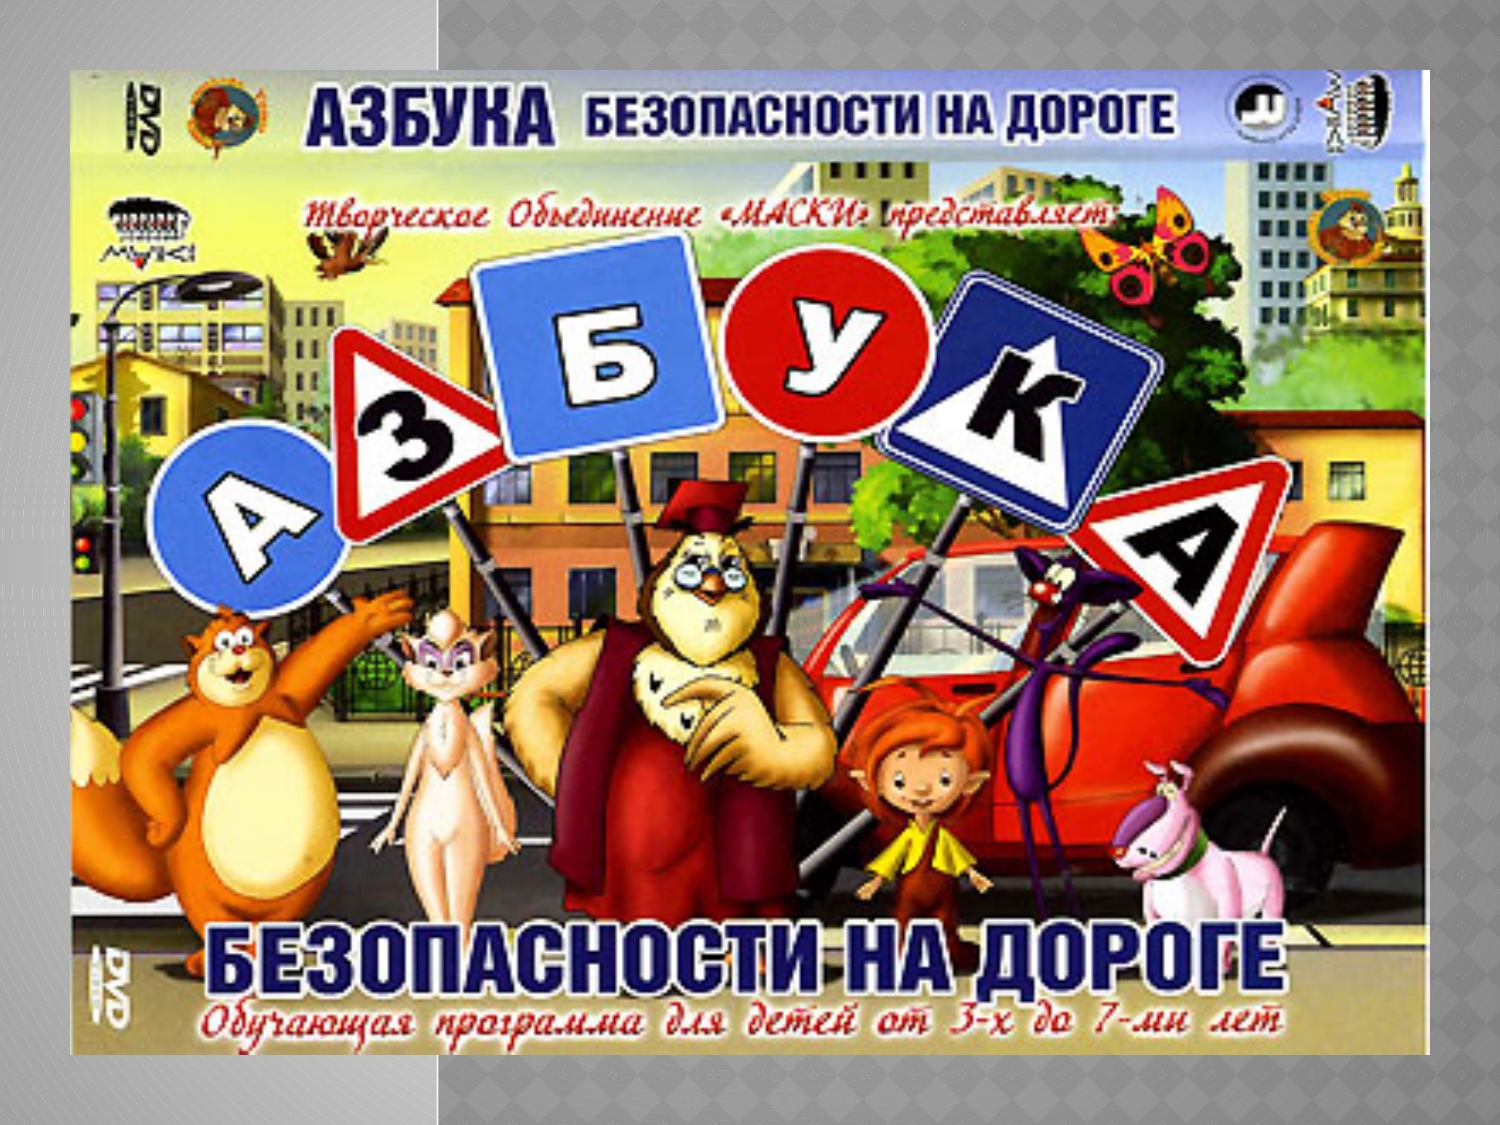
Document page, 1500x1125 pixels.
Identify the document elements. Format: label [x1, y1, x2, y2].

picture [69, 69, 1431, 1056]
